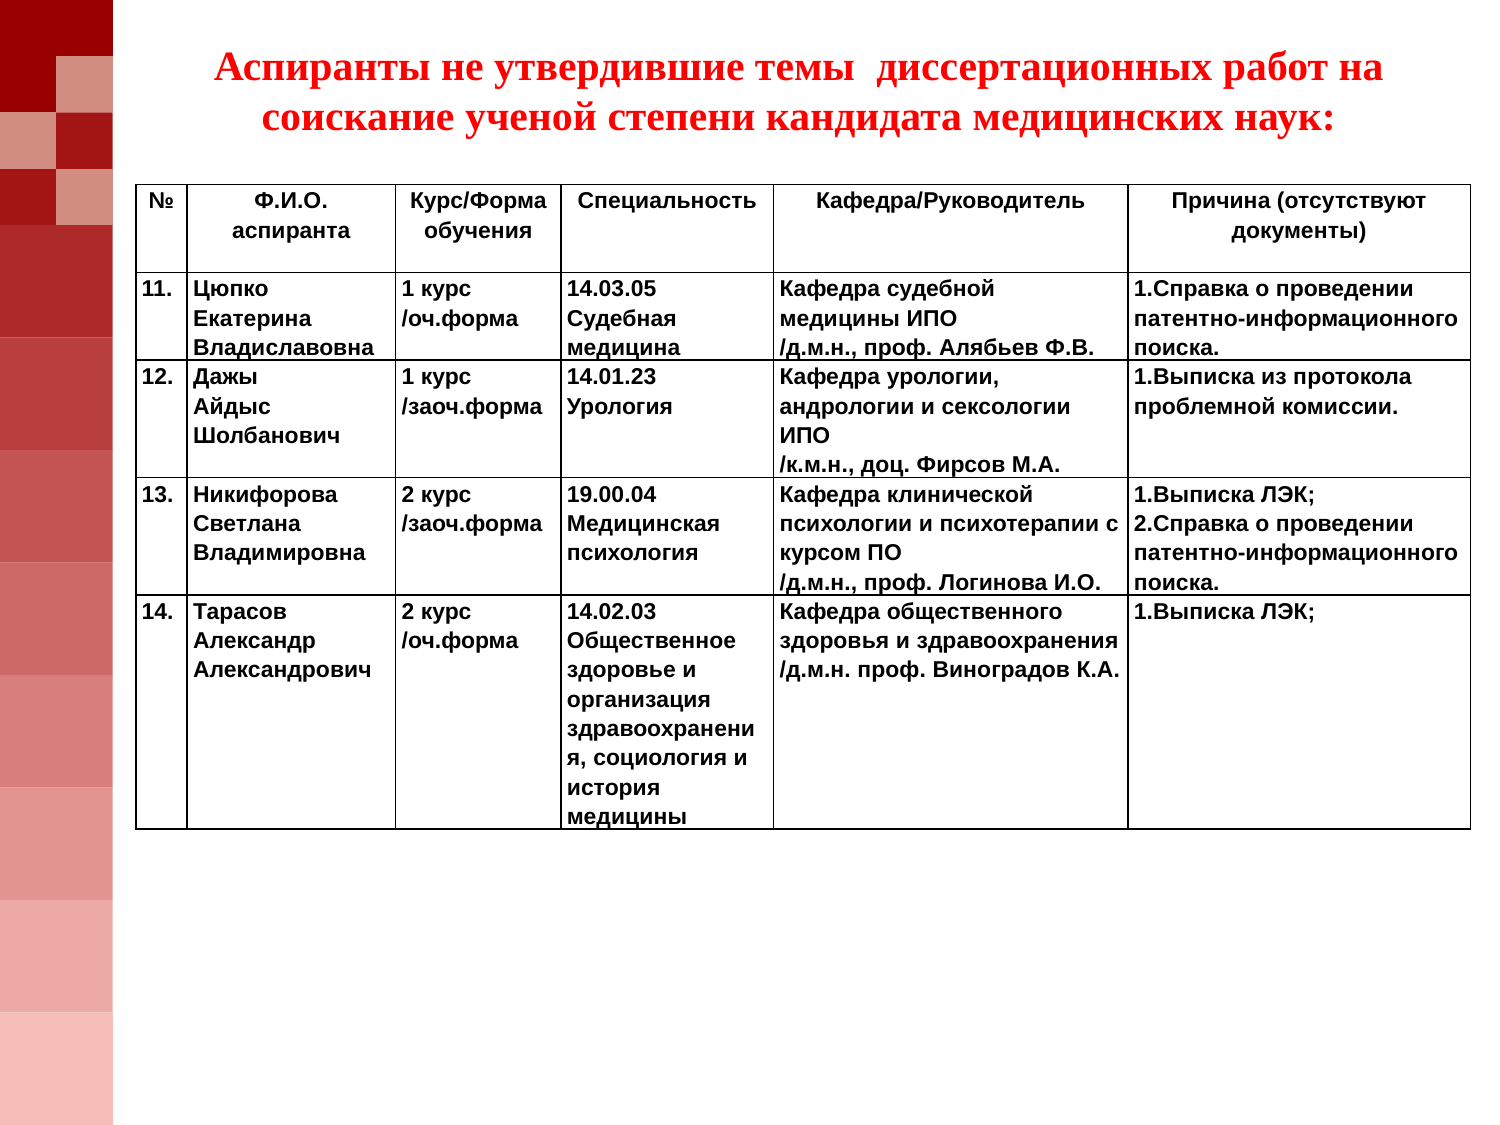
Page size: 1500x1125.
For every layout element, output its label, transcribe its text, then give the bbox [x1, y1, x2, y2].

table_cell Дажы Айдыс Шолбанович [188, 361, 395, 477]
table_cell 1 курс /оч.форма [396, 273, 560, 359]
table_cell 1.Справка о проведении патентно-информационного поиска. [1129, 273, 1470, 359]
table_cell 12. [137, 361, 186, 477]
table_header Специальность [562, 185, 773, 272]
table_cell 1.Выписка ЛЭК; 2.Справка о проведении патентно-информационного поиска. [1129, 478, 1470, 594]
table_cell Цюпко Екатерина Владиславовна [188, 273, 395, 359]
table_cell Кафедра судебной медицины ИПО /д.м.н., проф. Алябьев Ф.В. [774, 273, 1127, 359]
table_cell 11. [137, 273, 186, 359]
table_header № [137, 185, 186, 272]
table_cell Кафедра общественного здоровья и здравоохранения /д.м.н. проф. Виноградов К.А. [774, 596, 1127, 828]
table_cell 2 курс /заоч.форма [396, 478, 560, 594]
table_header Ф.И.О. аспиранта [188, 185, 395, 272]
table_cell Кафедра урологии, андрологии и сексологии ИПО /к.м.н., доц. Фирсов М.А. [774, 361, 1127, 477]
table_cell 1.Выписка из протокола проблемной комиссии. [1129, 361, 1470, 477]
table_header Кафедра/Руководитель [774, 185, 1127, 272]
table_cell 14. [137, 596, 186, 828]
table_cell 19.00.04 Медицинская психология [562, 478, 773, 594]
table_cell 1 курс /заоч.форма [396, 361, 560, 477]
table_cell Кафедра клинической психологии и психотерапии с курсом ПО /д.м.н., проф. Логинова И.О. [774, 478, 1127, 594]
table_cell Тарасов Александр Александрович [188, 596, 395, 828]
table_header Причина (отсутствуют документы) [1129, 185, 1470, 272]
table_cell 14.02.03 Общественное здоровье и организация здравоохранения, социология и история медицины [562, 596, 773, 828]
table_header Курс/Форма обучения [396, 185, 560, 272]
table_cell 14.01.23 Урология [562, 361, 773, 477]
title Аспиранты не утвердившие темы диссертационных работ на соискание ученой степени кандидата медицинских наук: [123, 30, 1474, 147]
table_cell Никифорова Светлана Владимировна [188, 478, 395, 594]
table_cell 13. [137, 478, 186, 594]
table_cell 14.03.05 Судебная медицина [562, 273, 773, 359]
table_cell 1.Выписка ЛЭК; [1129, 596, 1470, 828]
table_cell 2 курс /оч.форма [396, 596, 560, 828]
